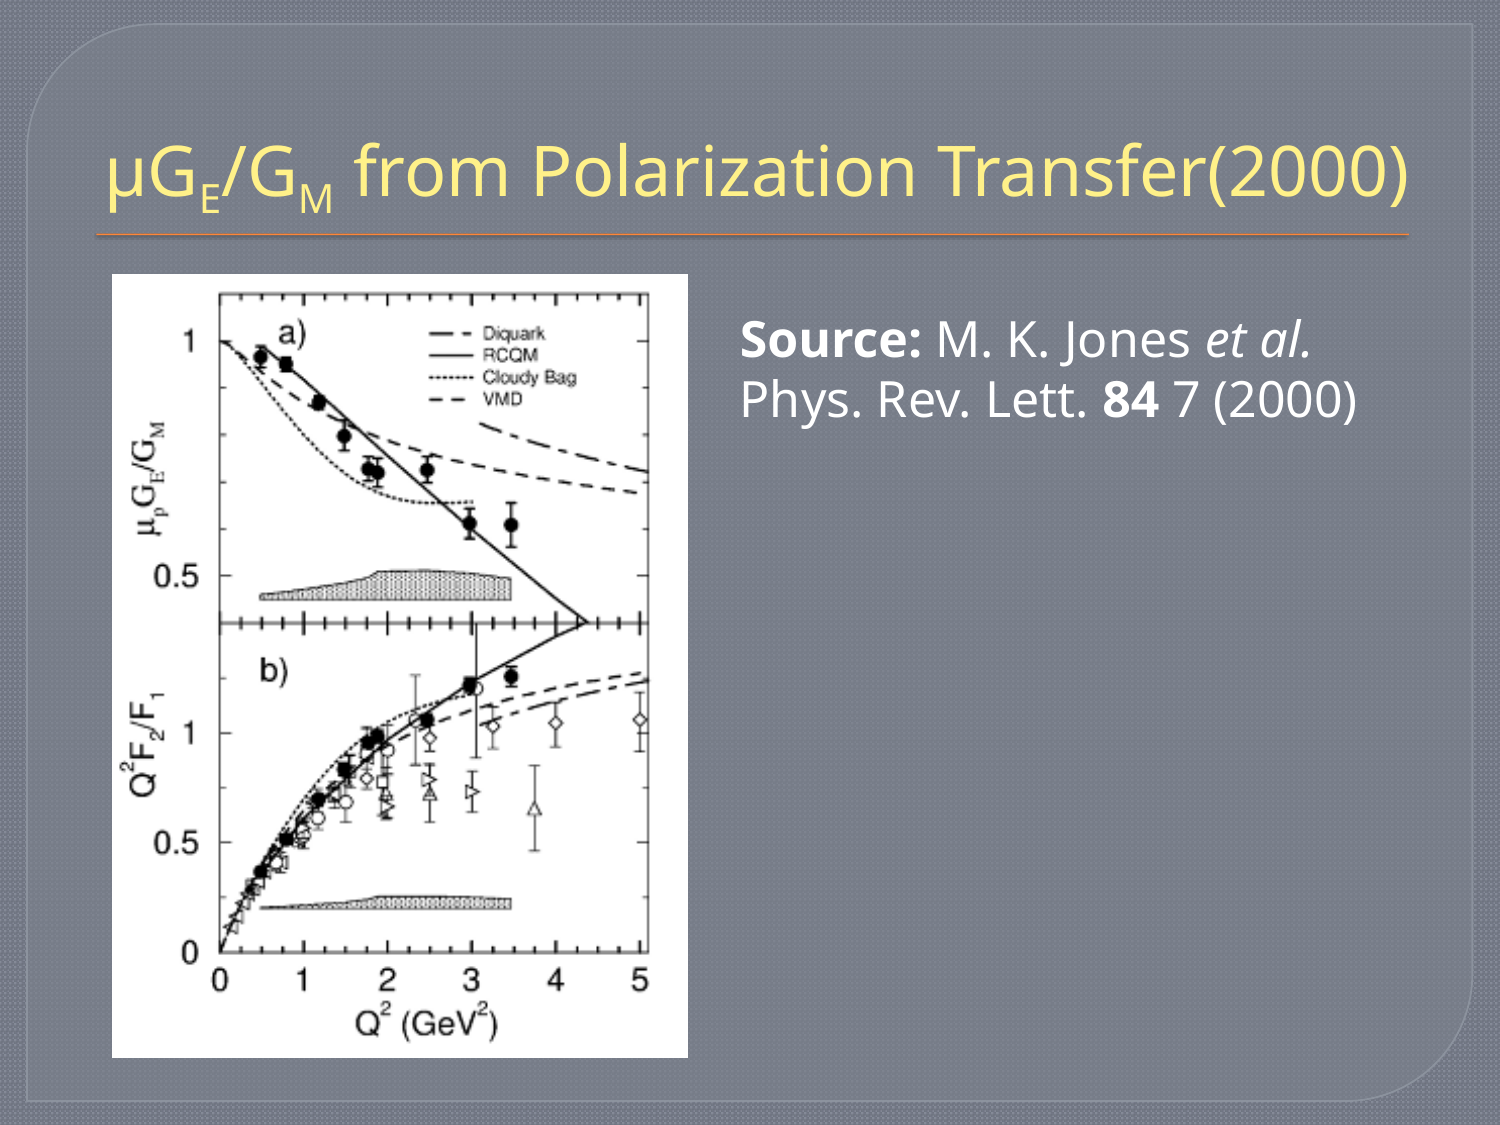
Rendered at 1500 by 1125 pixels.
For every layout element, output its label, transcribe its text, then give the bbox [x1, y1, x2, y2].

text_box Source: M. K. Jones et al. Phys. Rev. Lett. 84 7 (2000) [724, 299, 1463, 435]
title μGE/GM from Polarization Transfer(2000) [75, 41, 1425, 230]
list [112, 274, 688, 1059]
